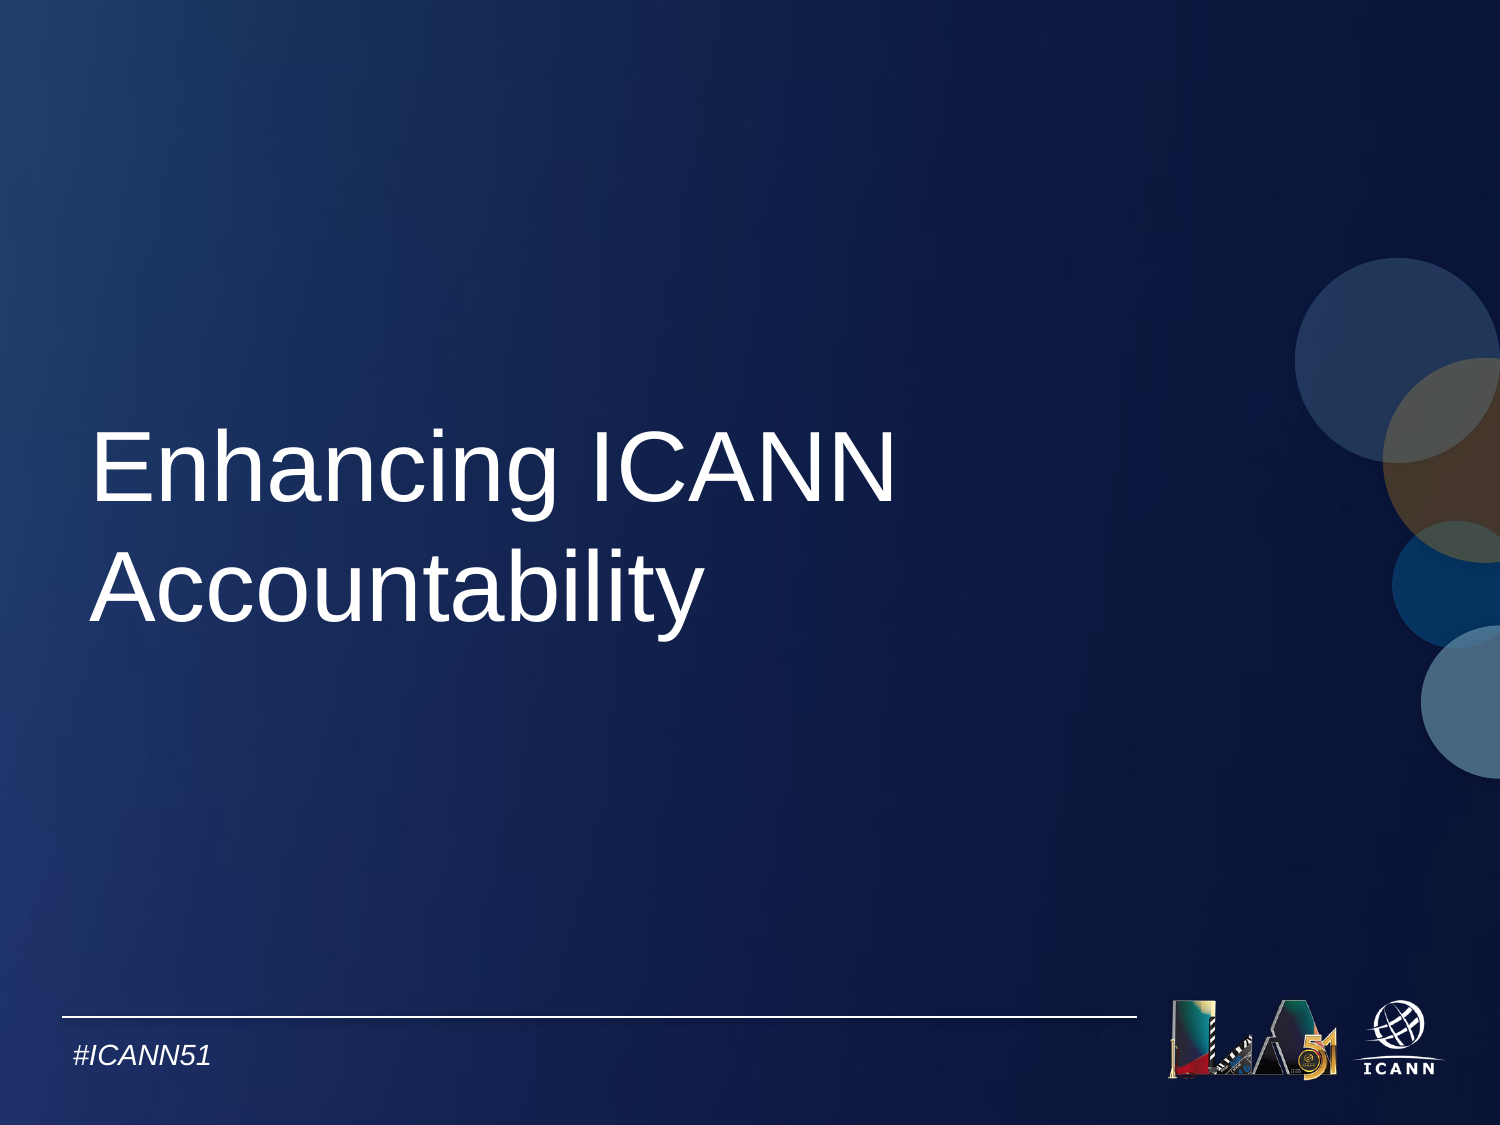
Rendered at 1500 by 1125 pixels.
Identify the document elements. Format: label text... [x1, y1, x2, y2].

list Enhancing ICANN Accountability [60, 362, 1233, 682]
picture [0, 0, 1500, 1125]
